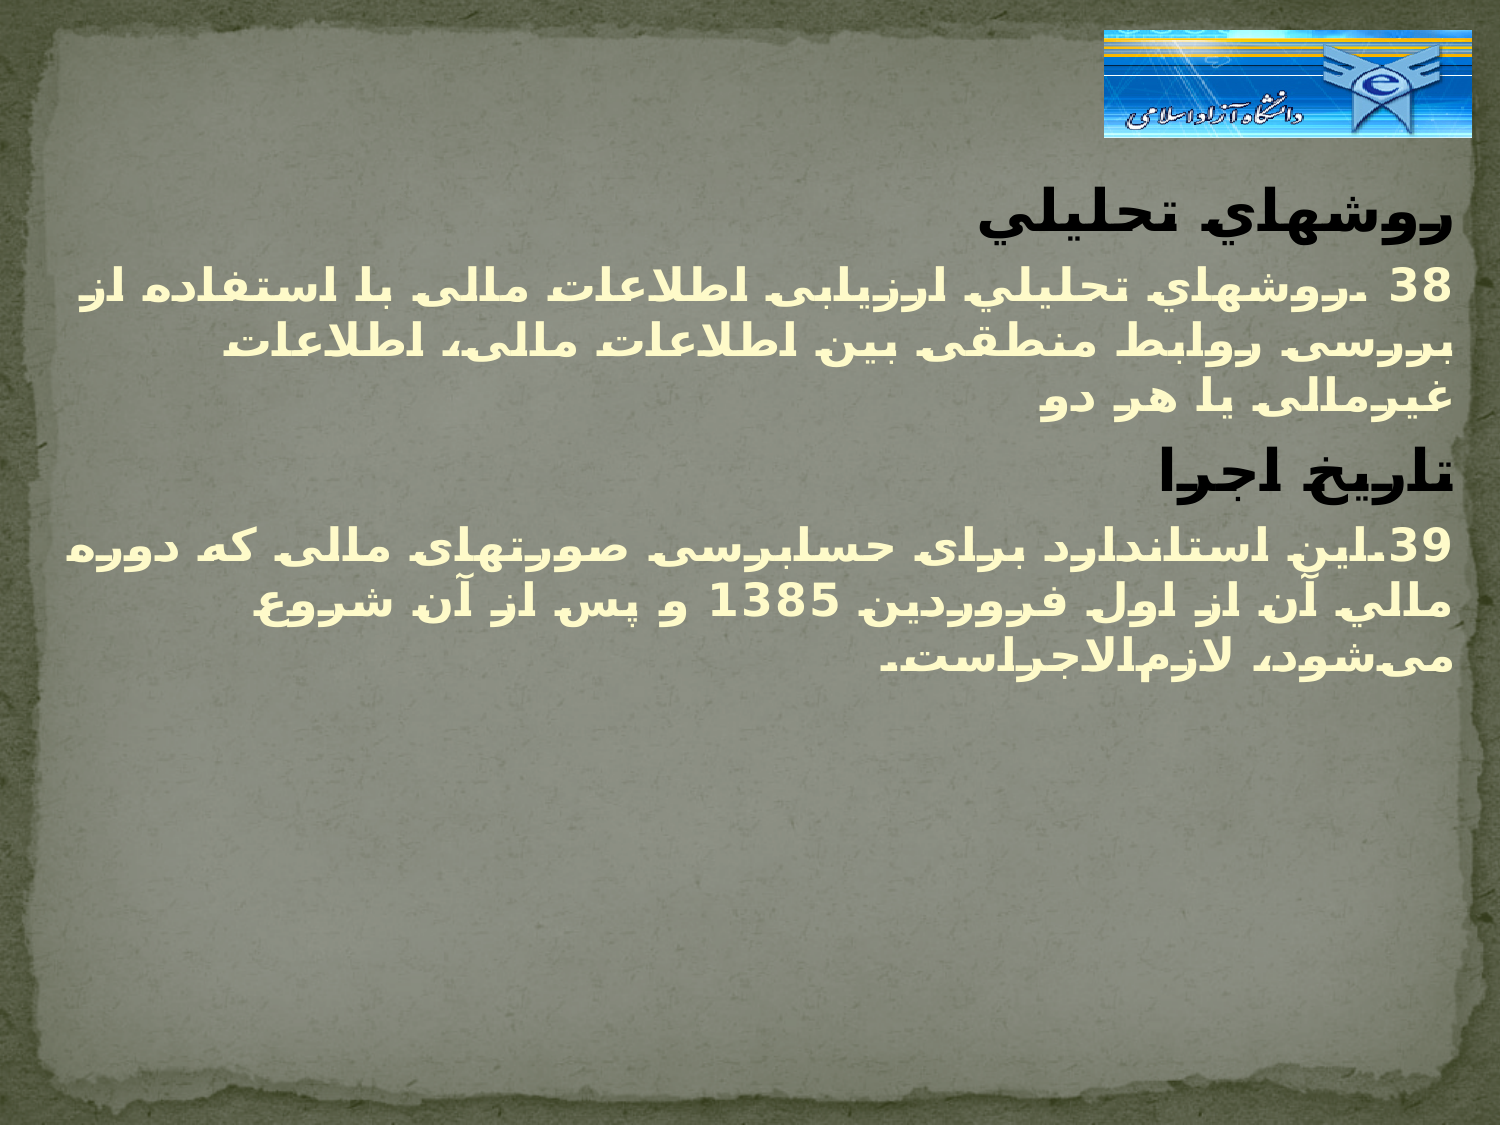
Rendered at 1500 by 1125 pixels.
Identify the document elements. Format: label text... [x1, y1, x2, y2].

picture [1104, 30, 1472, 138]
subtitle روشهاي تحليلي 38 .روشهاي تحليلي ارزیابی اطلاعات مالی با استفاده از بررسی روابط منطقی بین اطلاعات مالی، اطلاعات غیرمالی یا هر دو تاريخ اجرا 39.این استاندارد برای حسابرسی صورتهای مالی که دوره مالي آن از اول فروردين 1385 و پس از آن شروع می‌شود، لازم‌الاجراست. [41, 30, 1471, 1094]
